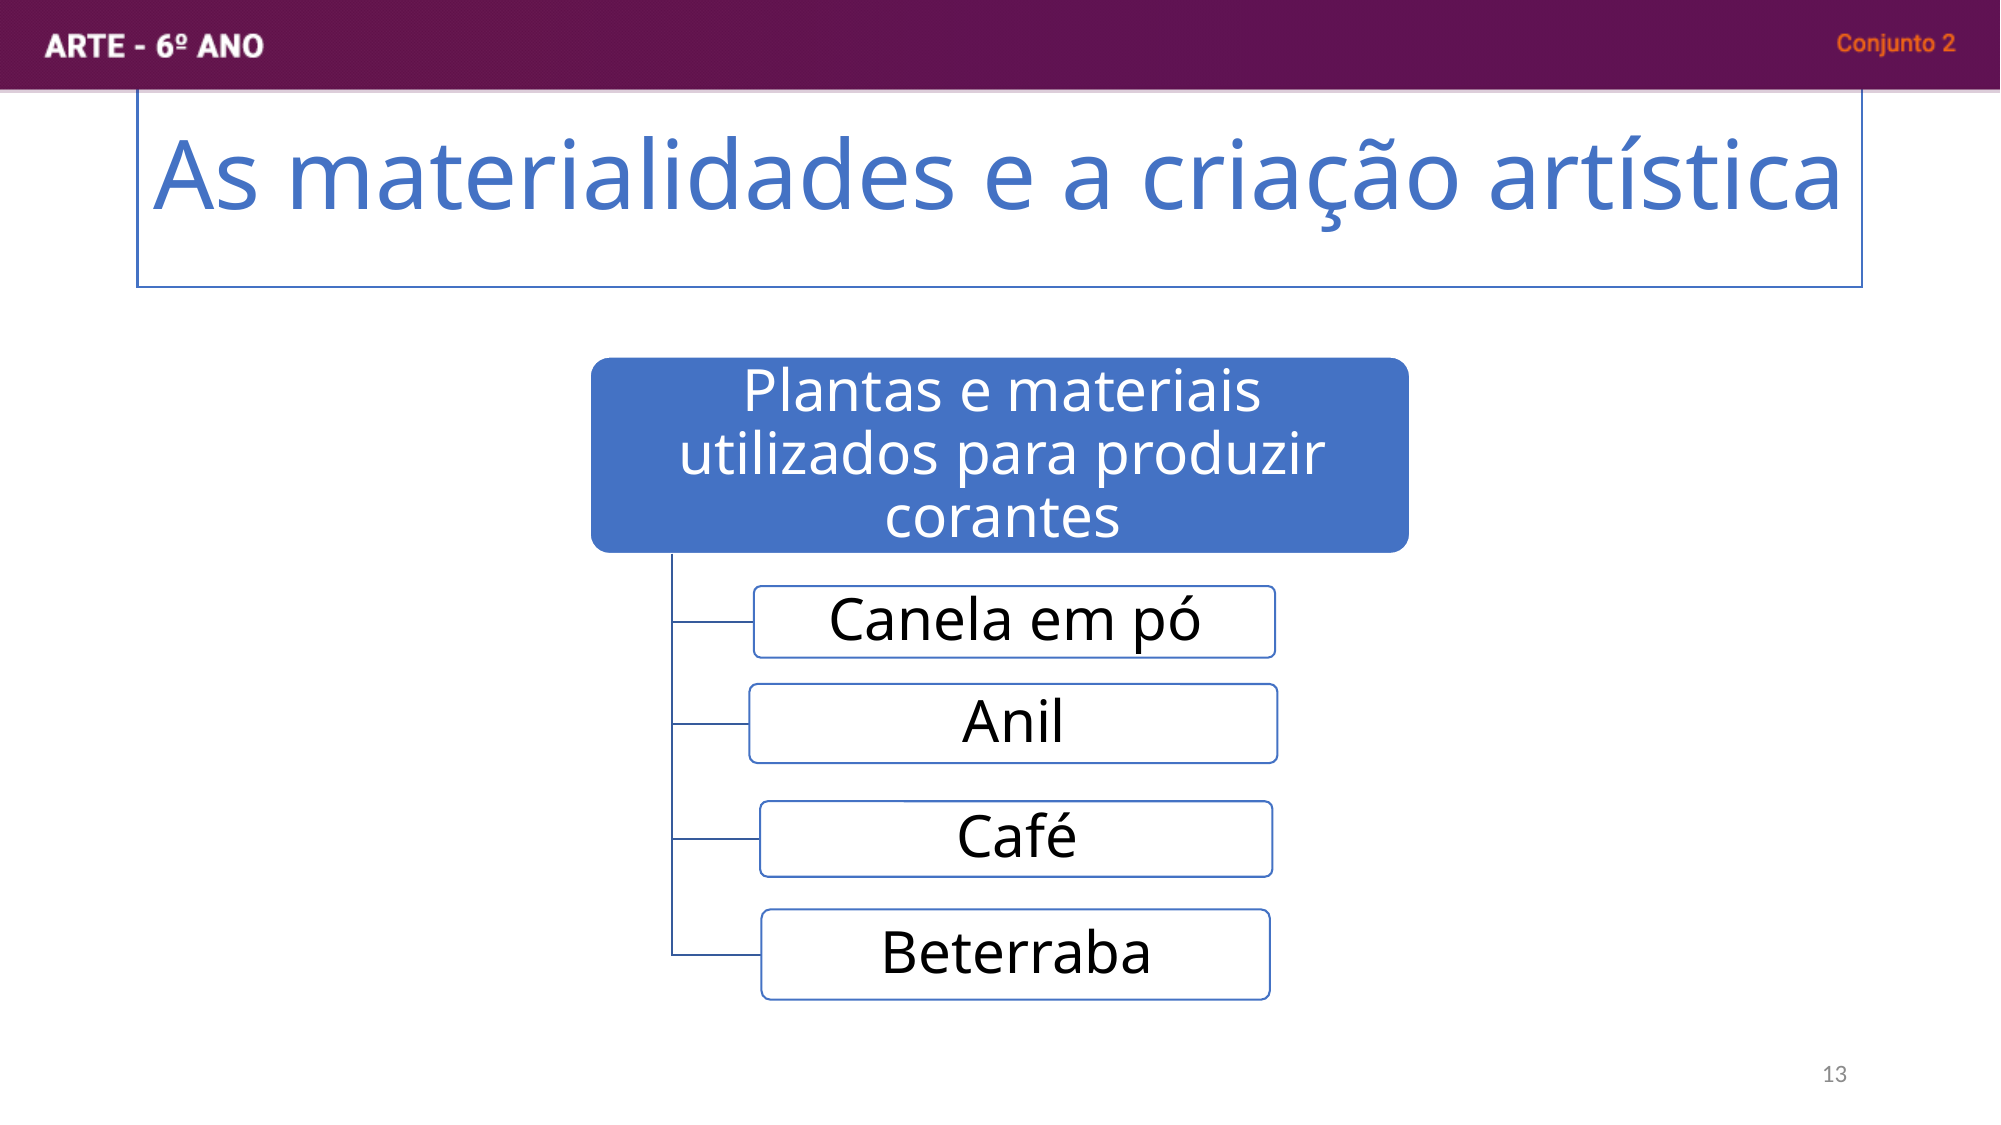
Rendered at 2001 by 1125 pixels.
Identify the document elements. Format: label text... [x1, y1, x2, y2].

slide_number 13 [1412, 1042, 1863, 1103]
picture [0, 0, 2000, 93]
title As materialidades e a criação artística [136, 93, 1863, 288]
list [285, 356, 1715, 1000]
